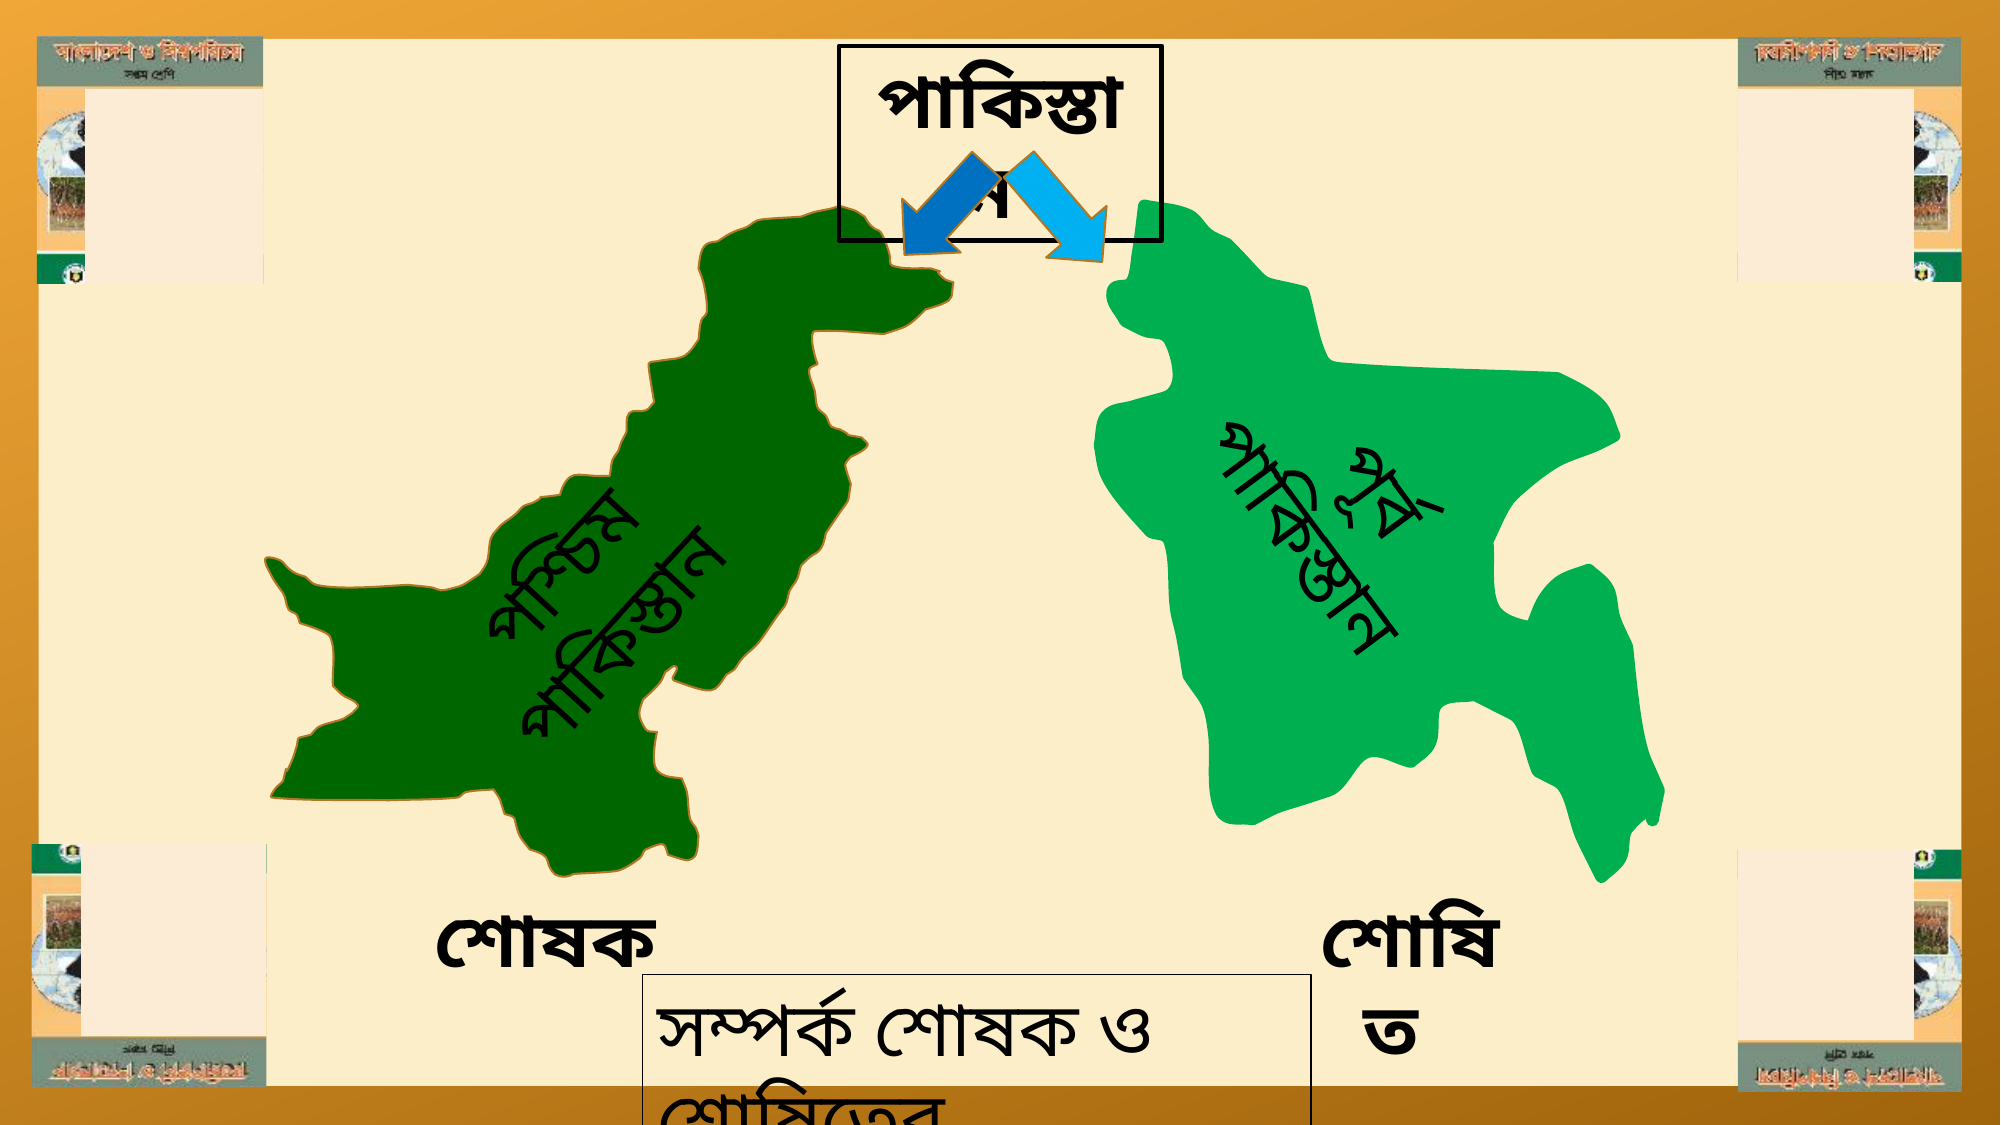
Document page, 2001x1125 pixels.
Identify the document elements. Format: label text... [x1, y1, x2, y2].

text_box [1737, 849, 1962, 1092]
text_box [1099, 205, 1659, 877]
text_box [839, 45, 1162, 278]
text_box শোষিত [1280, 885, 1541, 1080]
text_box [1737, 37, 1962, 282]
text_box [265, 205, 954, 877]
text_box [31, 844, 267, 1087]
text_box শোষক [414, 885, 675, 1080]
text_box সম্পর্ক শোষক ও শোষিতের [642, 974, 1312, 1125]
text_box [36, 36, 264, 284]
